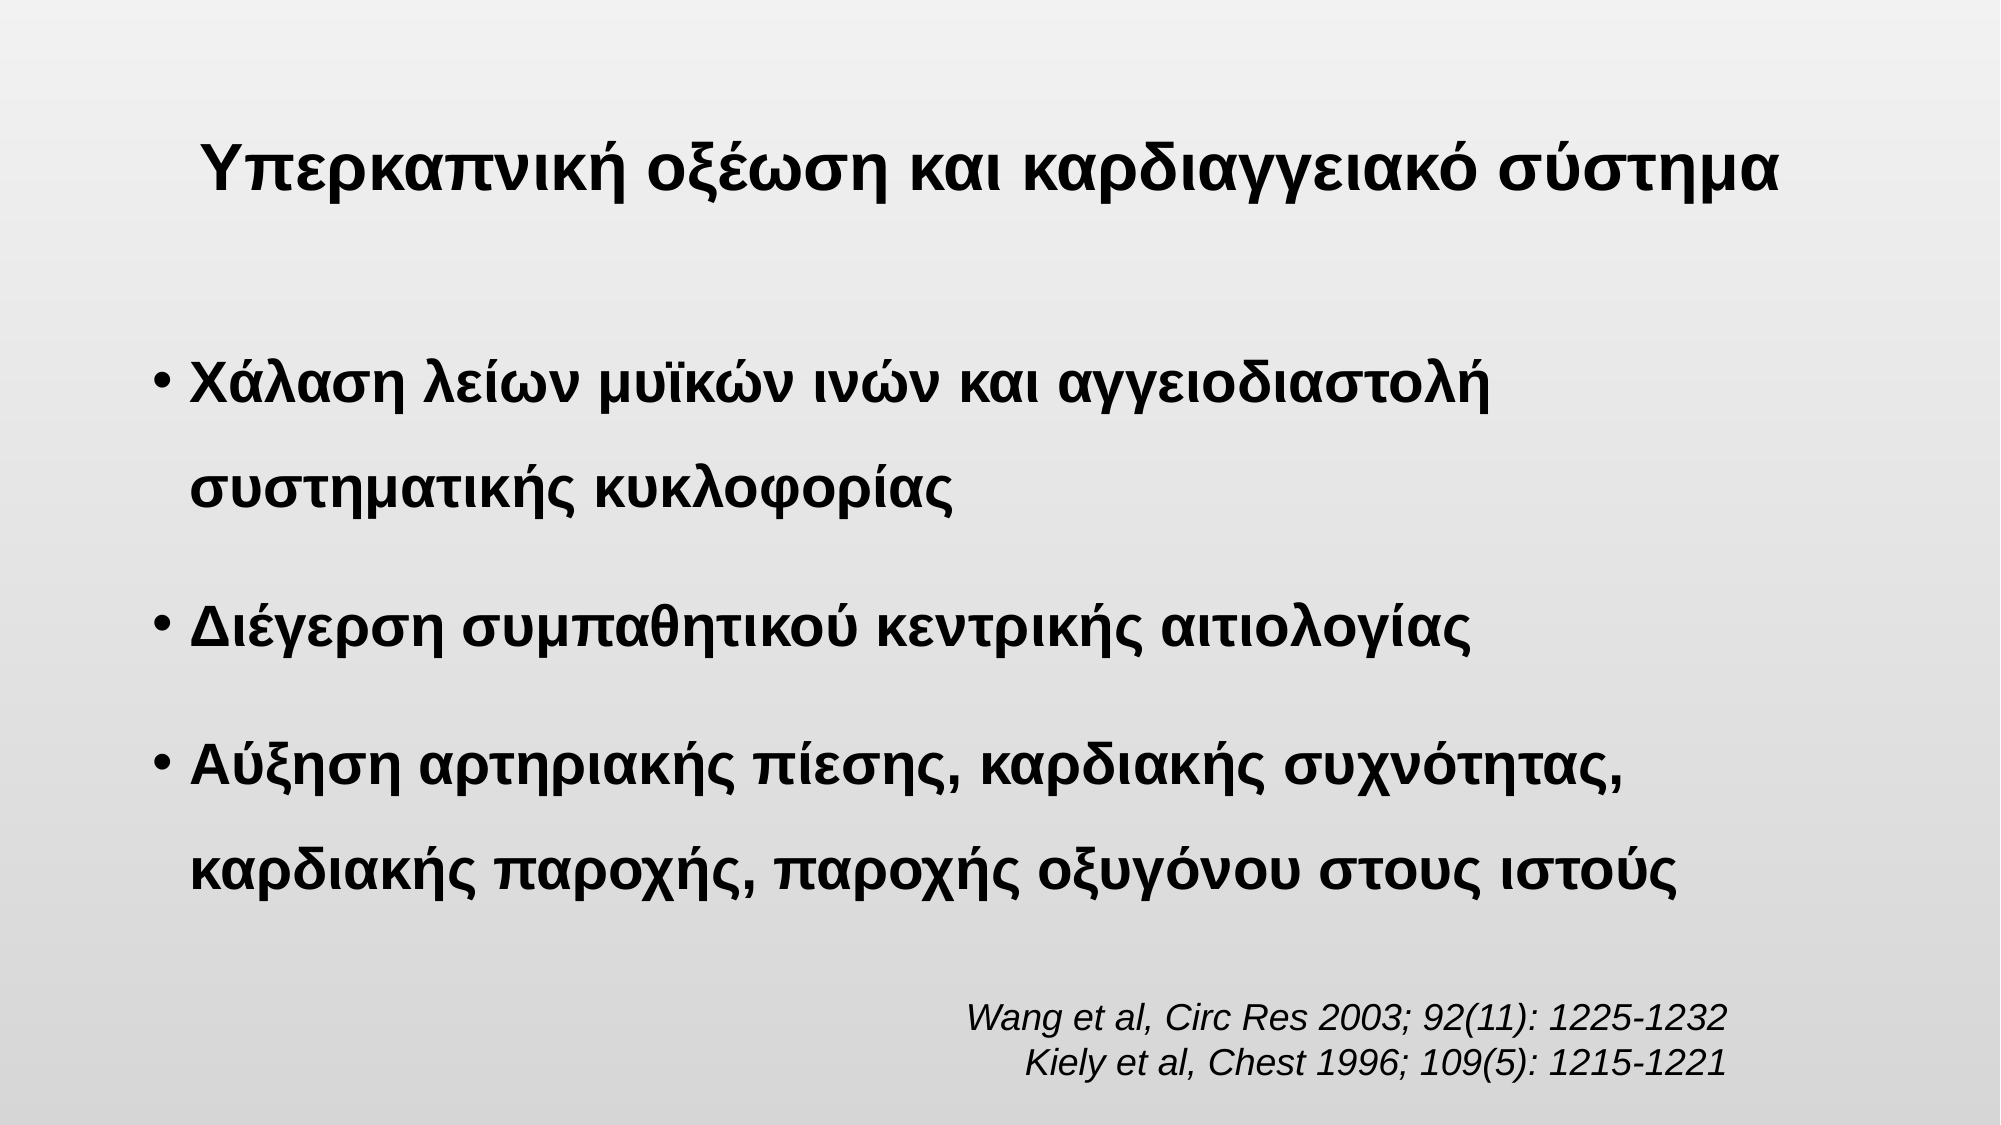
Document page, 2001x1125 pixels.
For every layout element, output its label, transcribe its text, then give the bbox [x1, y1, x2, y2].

title Υπερκαπνική οξέωση και καρδιαγγειακό σύστημα [137, 59, 1863, 278]
list Χάλαση λείων μυϊκών ινών και αγγειοδιαστολή συστηματικής κυκλοφορίας Διέγερση συμπαθητικού κεντρικής αιτιολογίας Αύξηση αρτηριακής πίεσης, καρδιακής συχνότητας, καρδιακής παροχής, παροχής οξυγόνου στους ιστούς [137, 302, 1863, 1016]
text_box Wang et al, Circ Res 2003; 92(11): 1225-1232 Kiely et al, Chest 1996; 109(5): 1215-1221 [742, 985, 1743, 1091]
